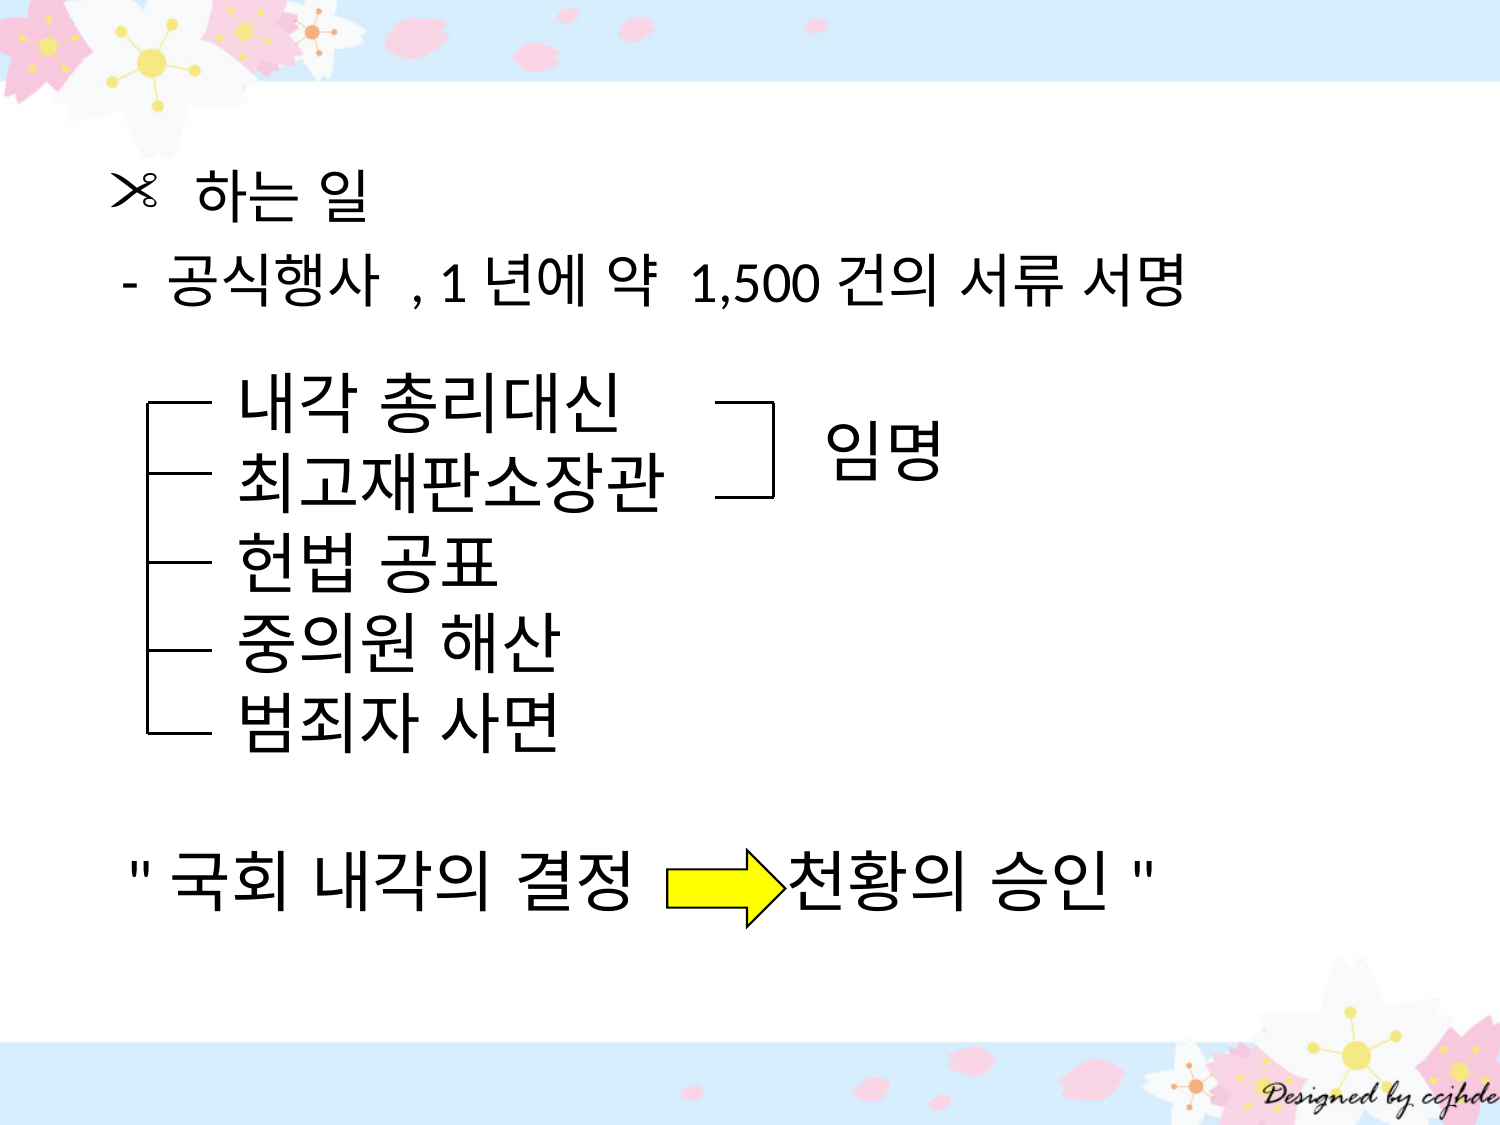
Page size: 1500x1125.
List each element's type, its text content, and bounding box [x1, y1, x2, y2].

picture [0, 0, 1500, 1125]
list 하는 일 - 공식행사 , 1년에 약 1,500건의 서류 서명 [93, 160, 1407, 409]
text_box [112, 354, 1046, 770]
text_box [112, 832, 1282, 927]
